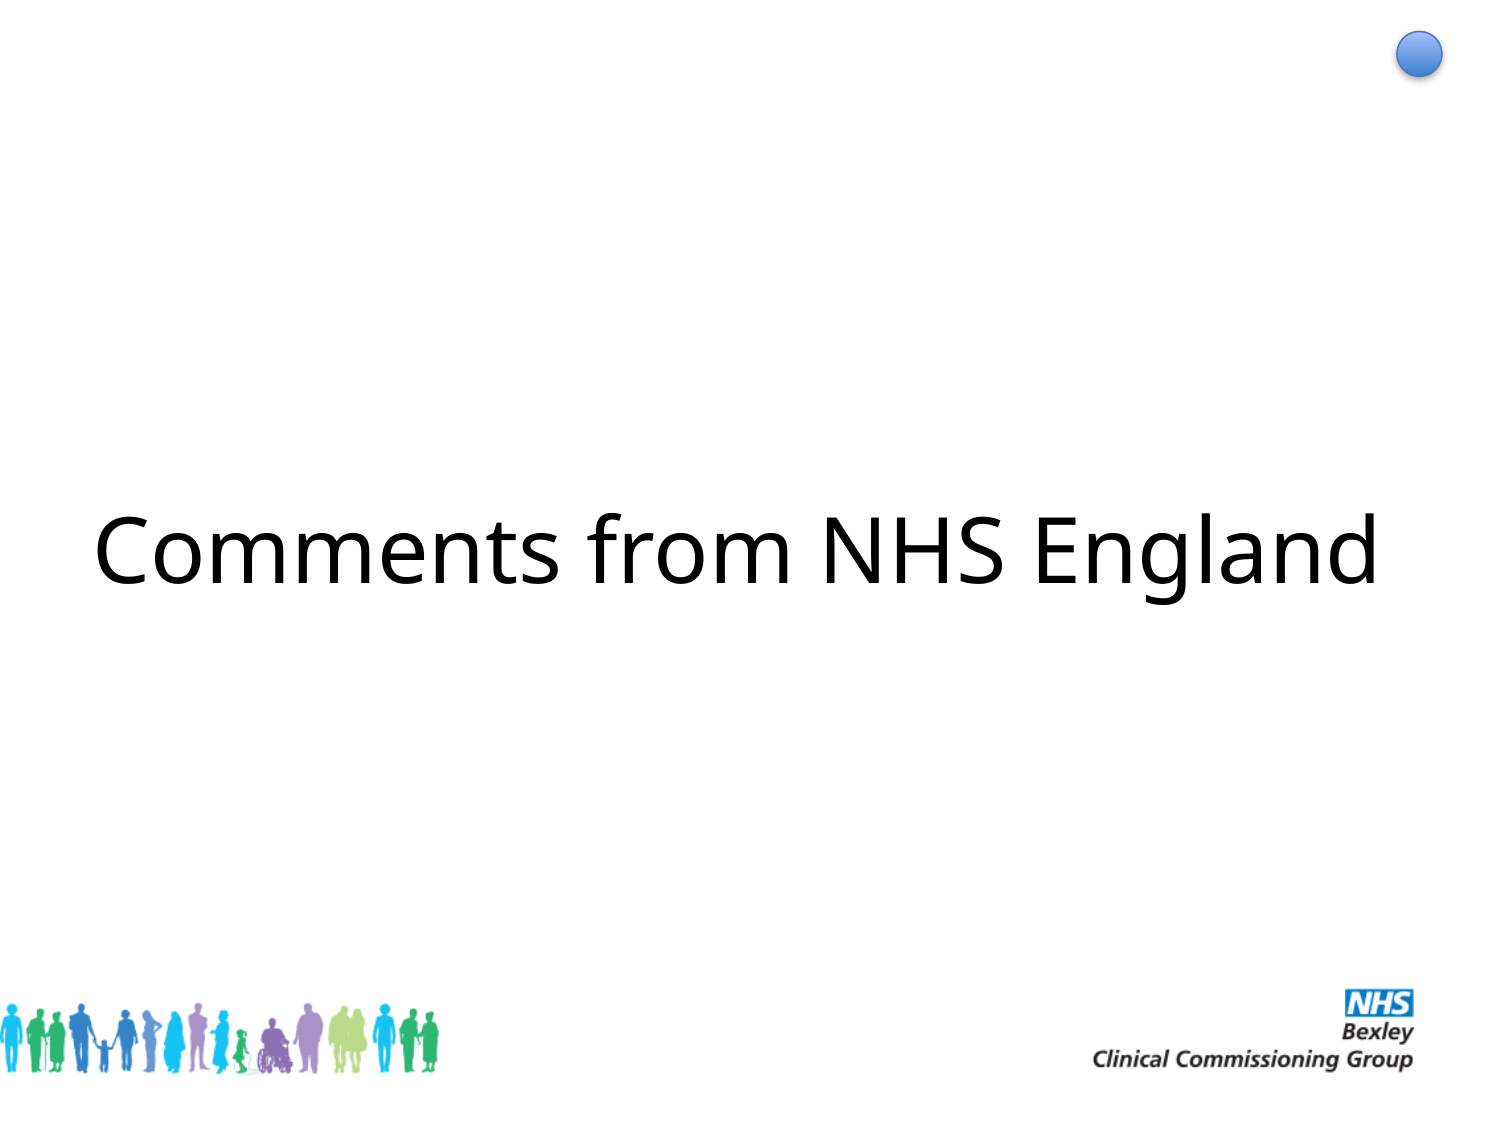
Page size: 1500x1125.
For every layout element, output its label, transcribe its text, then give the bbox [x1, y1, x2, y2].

picture [0, 953, 1500, 1125]
title Comments from NHS England [75, 45, 1425, 233]
